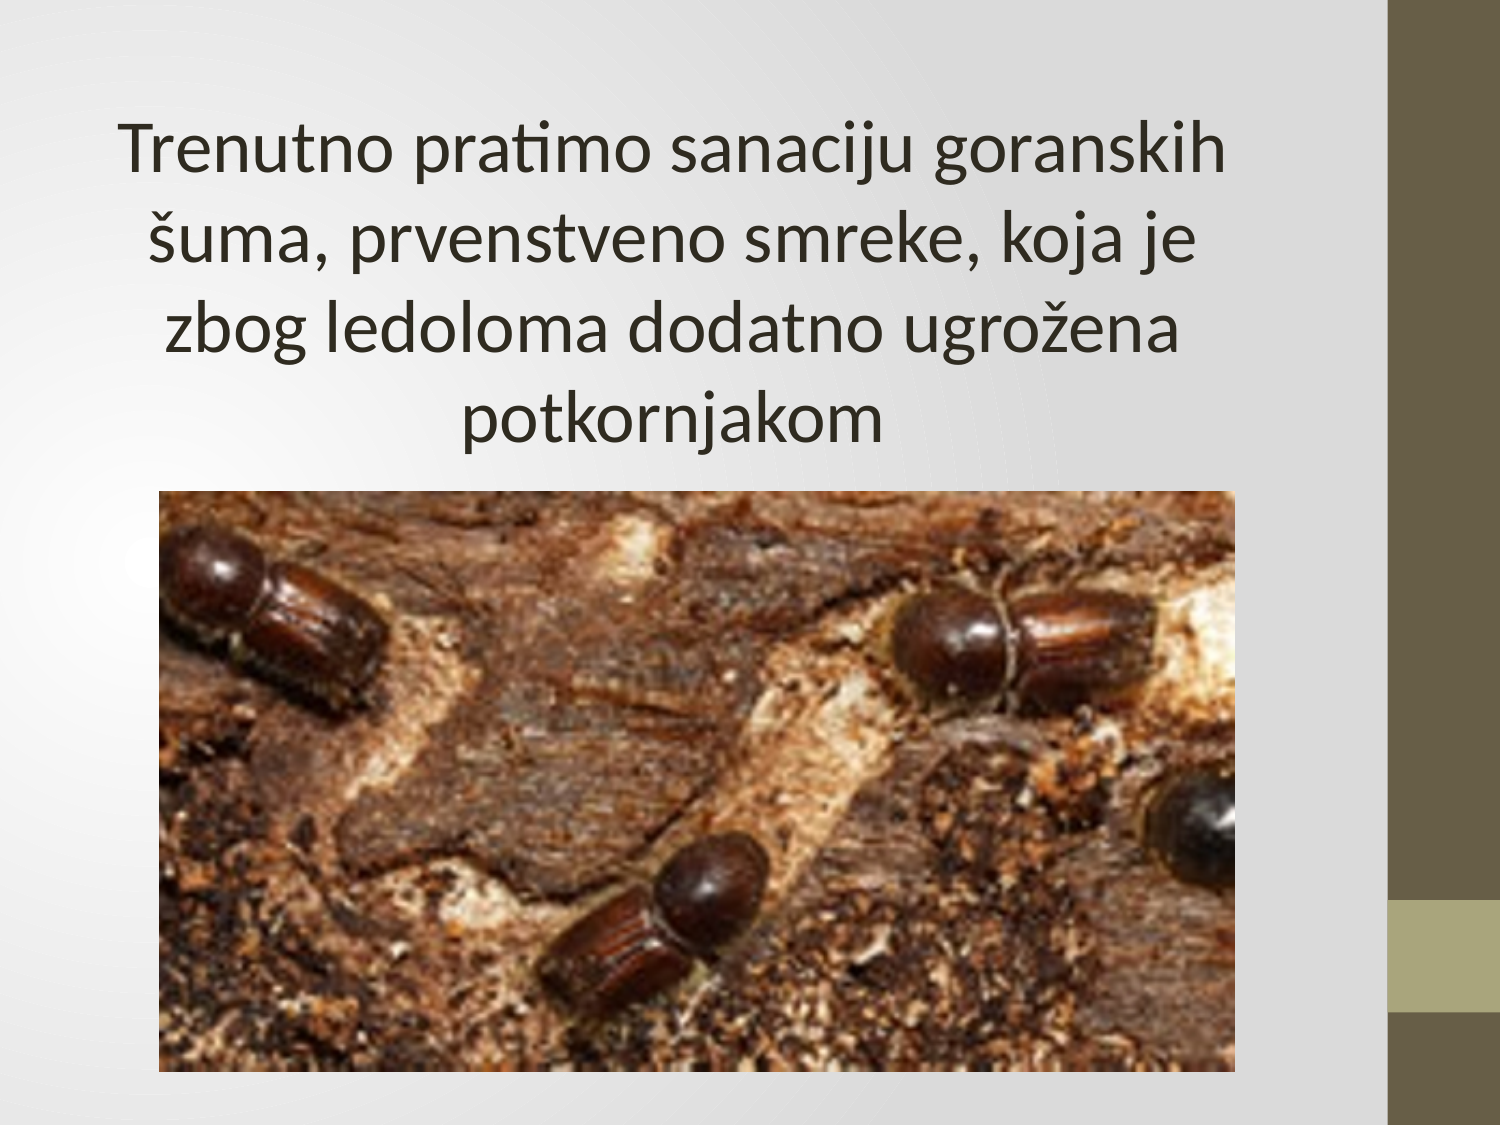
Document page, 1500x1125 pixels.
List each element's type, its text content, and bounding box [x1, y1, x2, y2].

list Trenutno pratimo sanaciju goranskih šuma, prvenstveno smreke, koja je zbog ledoloma dodatno ugrožena potkornjakom [76, 90, 1270, 445]
picture [158, 491, 1235, 1073]
